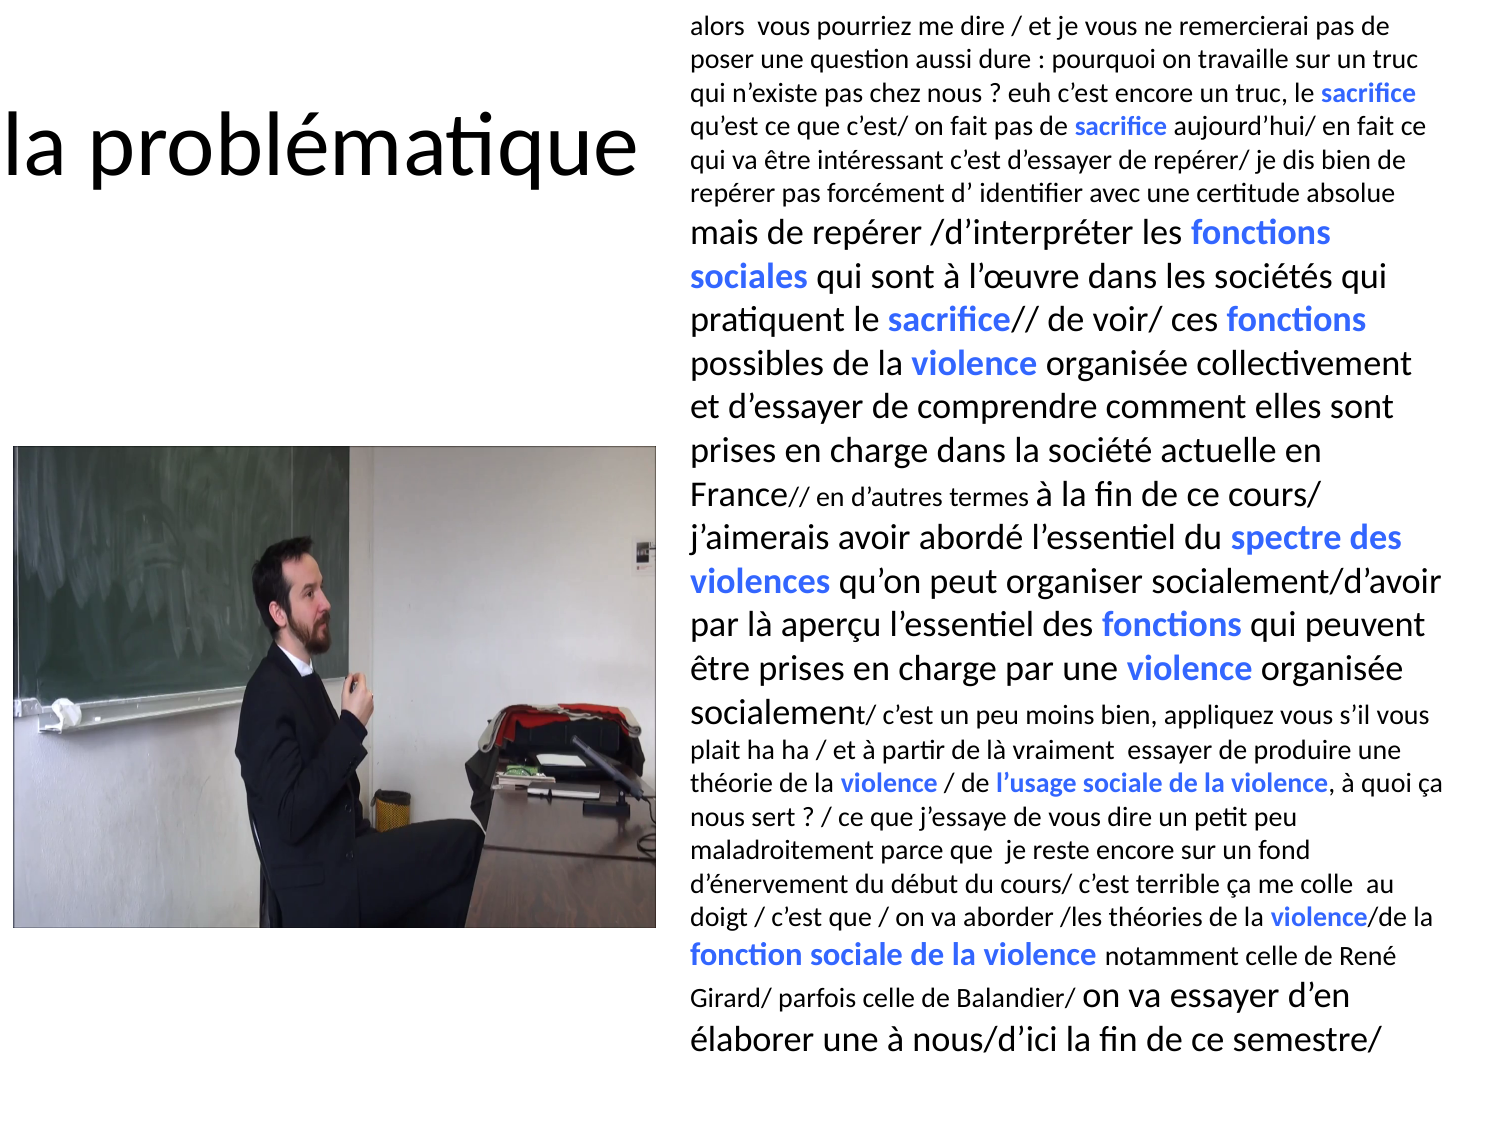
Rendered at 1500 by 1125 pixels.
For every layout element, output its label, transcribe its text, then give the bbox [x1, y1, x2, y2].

list alors vous pourriez me dire / et je vous ne remercierai pas de poser une question aussi dure : pourquoi on travaille sur un truc qui n’existe pas chez nous ? euh c’est encore un truc, le sacrifice qu’est ce que c’est/ on fait pas de sacrifice aujourd’hui/ en fait ce qui va être intéressant c’est d’essayer de repérer/ je dis bien de repérer pas forcément d’ identifier avec une certitude absolue mais de repérer /d’interpréter les fonctions sociales qui sont à l’œuvre dans les sociétés qui pratiquent le sacrifice// de voir/ ces fonctions possibles de la violence organisée collectivement et d’essayer de comprendre comment elles sont prises en charge dans la société actuelle en France// en d’autres termes à la fin de ce cours/ j’aimerais avoir abordé l’essentiel du spectre des violences qu’on peut organiser socialement/d’avoir par là aperçu l’essentiel des fonctions qui peuvent être prises en charge par une violence organisée socialement/ c’est un peu moins bien, appliquez vous s’il vous plait ha ha / et à partir de là vraiment essayer de produire une théorie de la violence / de l’usage sociale de la violence, à quoi ça nous sert ? / ce que j’essaye de vous dire un petit peu maladroitement parce que je reste encore sur un fond d’énervement du début du cours/ c’est terrible ça me colle au doigt / c’est que / on va aborder /les théories de la violence/de la fonction sociale de la violence notamment celle de René Girard/ parfois celle de Balandier/ on va essayer d’en élaborer une à nous/d’ici la fin de ce semestre/ [675, 0, 1463, 1125]
title la problématique [0, 45, 675, 233]
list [12, 445, 657, 929]
